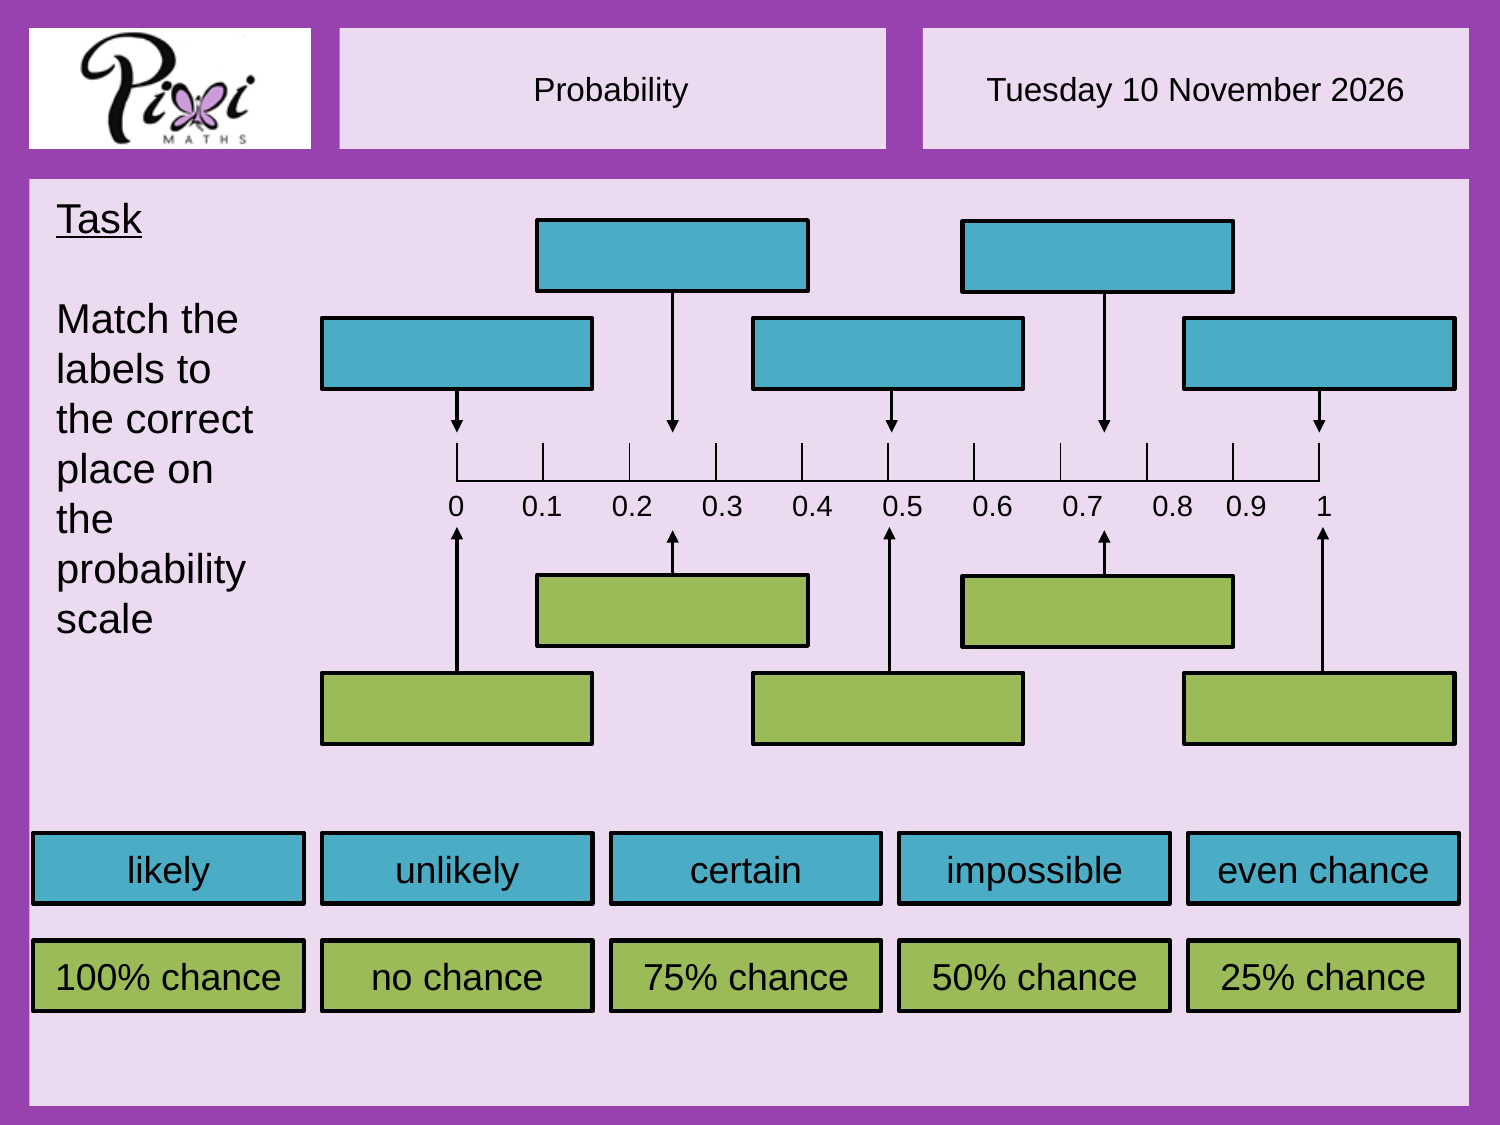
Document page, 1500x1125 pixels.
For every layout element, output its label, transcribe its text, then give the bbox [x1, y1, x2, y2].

text_box likely [31, 831, 306, 906]
table_header [458, 443, 542, 480]
text_box [1182, 671, 1457, 746]
text_box [320, 671, 594, 746]
table_header [1148, 443, 1232, 480]
text_box [960, 219, 1235, 294]
table_header [717, 443, 801, 480]
table_header [975, 443, 1060, 480]
table_header [630, 443, 715, 480]
text_box no chance [320, 938, 595, 1013]
text_box 0 0.1 0.2 0.3 0.4 0.5 0.6 0.7 0.8 0.9 1 [433, 479, 1367, 530]
text_box even chance [1186, 831, 1461, 906]
text_box unlikely [320, 831, 595, 906]
table_header [889, 443, 973, 480]
text_box [535, 573, 810, 648]
text_box 75% chance [609, 938, 883, 1013]
text_box [751, 671, 1025, 746]
text_box 50% chance [897, 938, 1172, 1013]
text_box [960, 574, 1235, 649]
text_box [751, 316, 1025, 391]
text_box [535, 218, 810, 293]
table_header [1234, 443, 1318, 480]
text_box 100% chance [31, 938, 306, 1013]
picture [0, 0, 1500, 1125]
text_box 25% chance [1186, 938, 1461, 1013]
table_header [803, 443, 887, 480]
text_box Task Match the labels to the correct place on the probability scale [41, 184, 290, 650]
text_box impossible [897, 831, 1172, 906]
table_header [544, 443, 629, 480]
text_box [1182, 316, 1457, 391]
text_box certain [609, 831, 883, 906]
table_header [1061, 443, 1146, 480]
text_box [320, 316, 594, 391]
